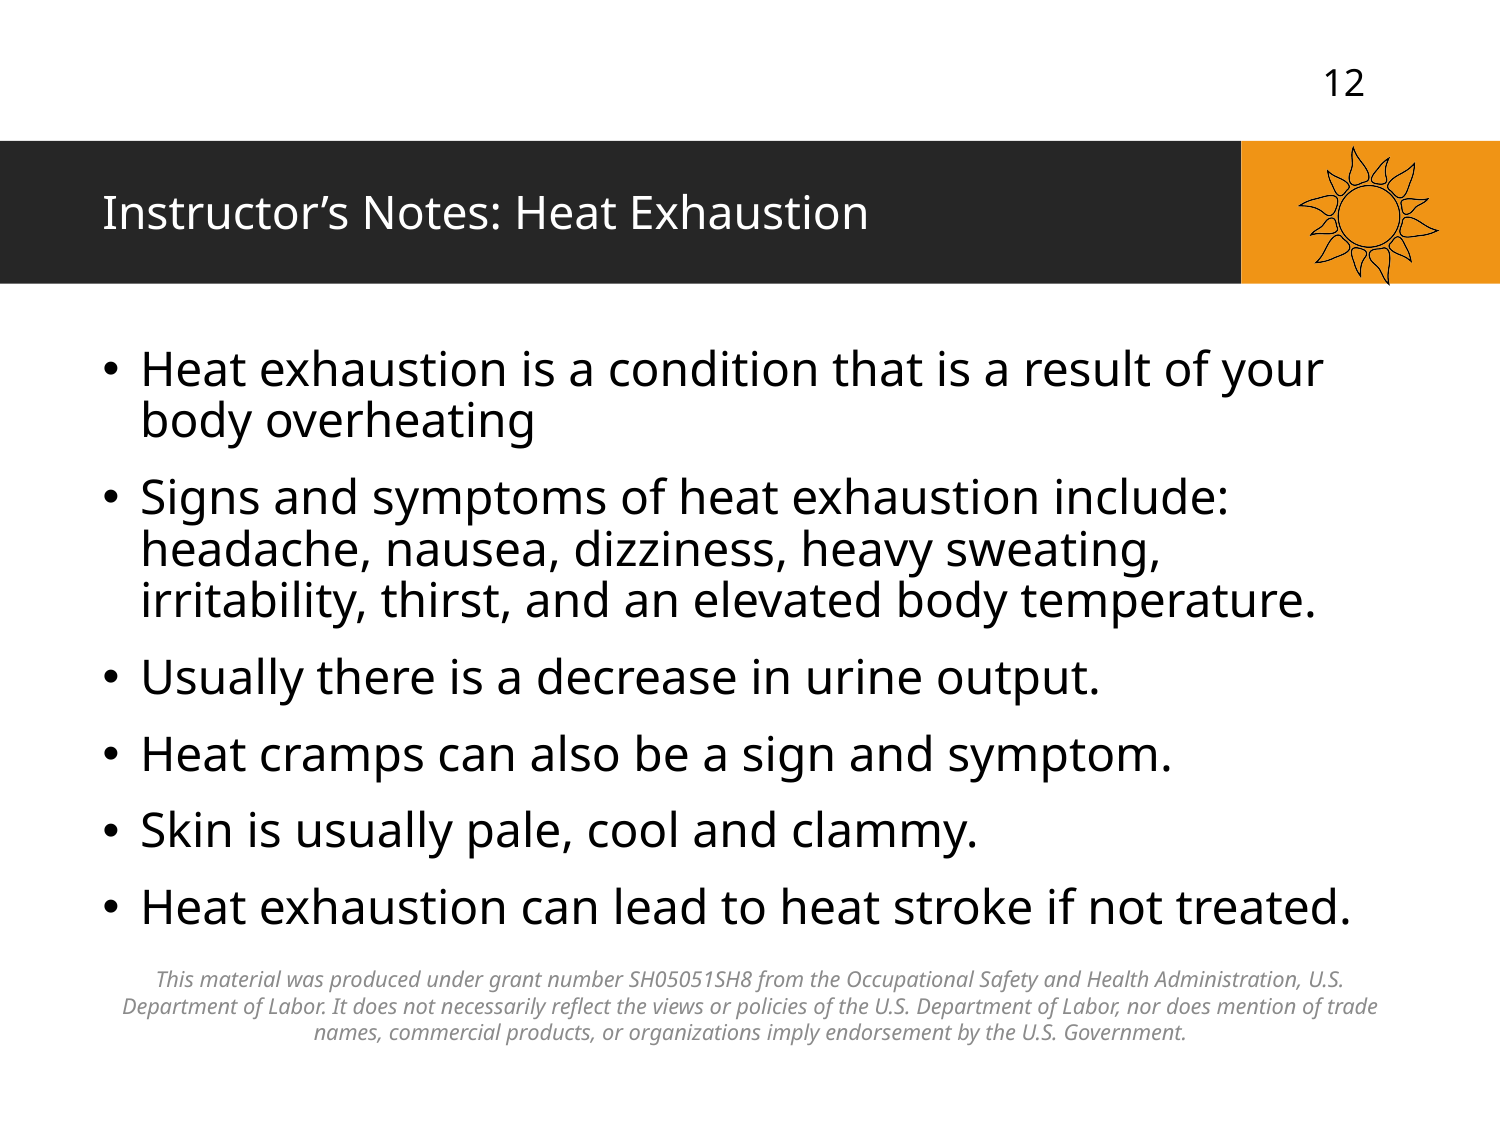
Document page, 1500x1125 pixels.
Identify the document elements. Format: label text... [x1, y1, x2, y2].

picture [1297, 145, 1440, 286]
list Heat exhaustion is a condition that is a result of your body overheating Signs and symptoms of heat exhaustion include: headache, nausea, dizziness, heavy sweating, irritability, thirst, and an elevated body temperature. Usually there is a decrease in urine output. Heat cramps can also be a sign and symptom. Skin is usually pale, cool and clammy. Heat exhaustion can lead to heat stroke if not treated. [87, 337, 1415, 936]
footer This material was produced under grant number SH05051SH8 from the Occupational Safety and Health Administration, U.S. Department of Labor. It does not necessarily reflect the views or policies of the U.S. Department of Labor, nor does mention of trade names, commercial products, or organizations imply endorsement by the U.S. Government. [87, 965, 1415, 1072]
title Instructor’s Notes: Heat Exhaustion [87, 169, 1021, 260]
